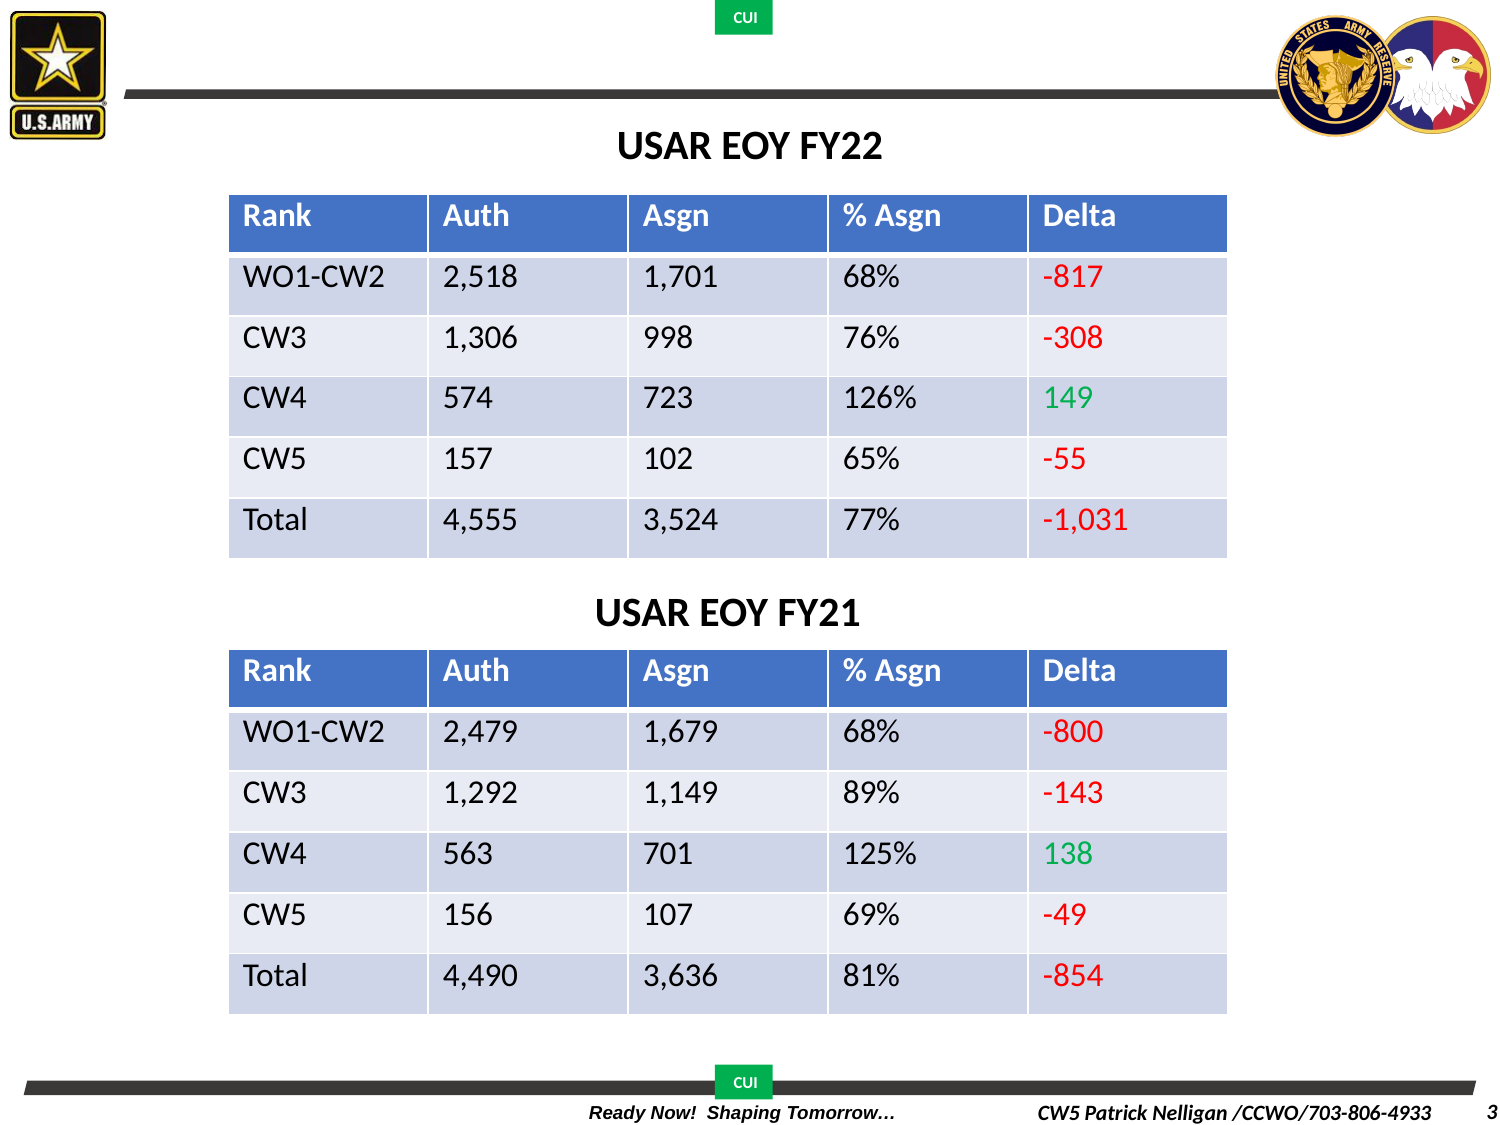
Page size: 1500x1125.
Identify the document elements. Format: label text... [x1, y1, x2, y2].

table_header Auth [429, 195, 627, 252]
table_cell 2,518 [429, 258, 627, 315]
table_cell -308 [1029, 317, 1227, 376]
table_cell 3,636 [629, 954, 827, 1014]
table_cell CW5 [229, 438, 427, 497]
table_cell 1,292 [429, 772, 627, 831]
table_cell 68% [829, 713, 1027, 770]
table_cell -854 [1029, 954, 1227, 1014]
table_cell 998 [629, 317, 827, 376]
table_cell 149 [1029, 377, 1227, 436]
table_cell 77% [829, 499, 1027, 558]
table_cell 1,701 [629, 258, 827, 315]
table_cell 65% [829, 438, 1027, 497]
table_cell 574 [429, 377, 627, 436]
table_cell 81% [829, 954, 1027, 1014]
table_header Auth [429, 650, 627, 707]
table_cell 138 [1029, 833, 1227, 892]
table_cell 2,479 [429, 713, 627, 770]
table_cell 102 [629, 438, 827, 497]
table_cell 1,679 [629, 713, 827, 770]
table_cell -1,031 [1029, 499, 1227, 558]
table_cell 3,524 [629, 499, 827, 558]
text_box USAR EOY FY21 [106, 576, 1350, 642]
table_cell -55 [1029, 438, 1227, 497]
table_cell 125% [829, 833, 1027, 892]
picture [1272, 12, 1491, 138]
table_cell 723 [629, 377, 827, 436]
table_cell -817 [1029, 258, 1227, 315]
table_header Rank [229, 650, 427, 707]
table_cell 157 [429, 438, 627, 497]
table_header Asgn [629, 650, 827, 707]
table_cell 4,555 [429, 499, 627, 558]
table_cell 126% [829, 377, 1027, 436]
table_cell CW5 [229, 894, 427, 953]
table_cell 89% [829, 772, 1027, 831]
table_cell Total [229, 954, 427, 1014]
table_header % Asgn [829, 650, 1027, 707]
table_cell 68% [829, 258, 1027, 315]
table_header Delta [1029, 195, 1227, 252]
text_box USAR EOY FY22 [128, 110, 1372, 176]
table_cell -800 [1029, 713, 1227, 770]
table_cell 107 [629, 894, 827, 953]
table_cell CW4 [229, 833, 427, 892]
table_cell 563 [429, 833, 627, 892]
table_cell Total [229, 499, 427, 558]
table_cell 4,490 [429, 954, 627, 1014]
table_header % Asgn [829, 195, 1027, 252]
table_cell 1,149 [629, 772, 827, 831]
table_header Asgn [629, 195, 827, 252]
picture [9, 10, 108, 141]
table_cell WO1-CW2 [229, 258, 427, 315]
table_cell CW4 [229, 377, 427, 436]
table_cell 1,306 [429, 317, 627, 376]
table_cell -143 [1029, 772, 1227, 831]
table_cell CW3 [229, 317, 427, 376]
table_header Rank [229, 195, 427, 252]
table_cell CW3 [229, 772, 427, 831]
table_cell 69% [829, 894, 1027, 953]
table_header Delta [1029, 650, 1227, 707]
table_cell WO1-CW2 [229, 713, 427, 770]
table_cell -49 [1029, 894, 1227, 953]
table_cell 156 [429, 894, 627, 953]
table_cell 76% [829, 317, 1027, 376]
table_cell 701 [629, 833, 827, 892]
